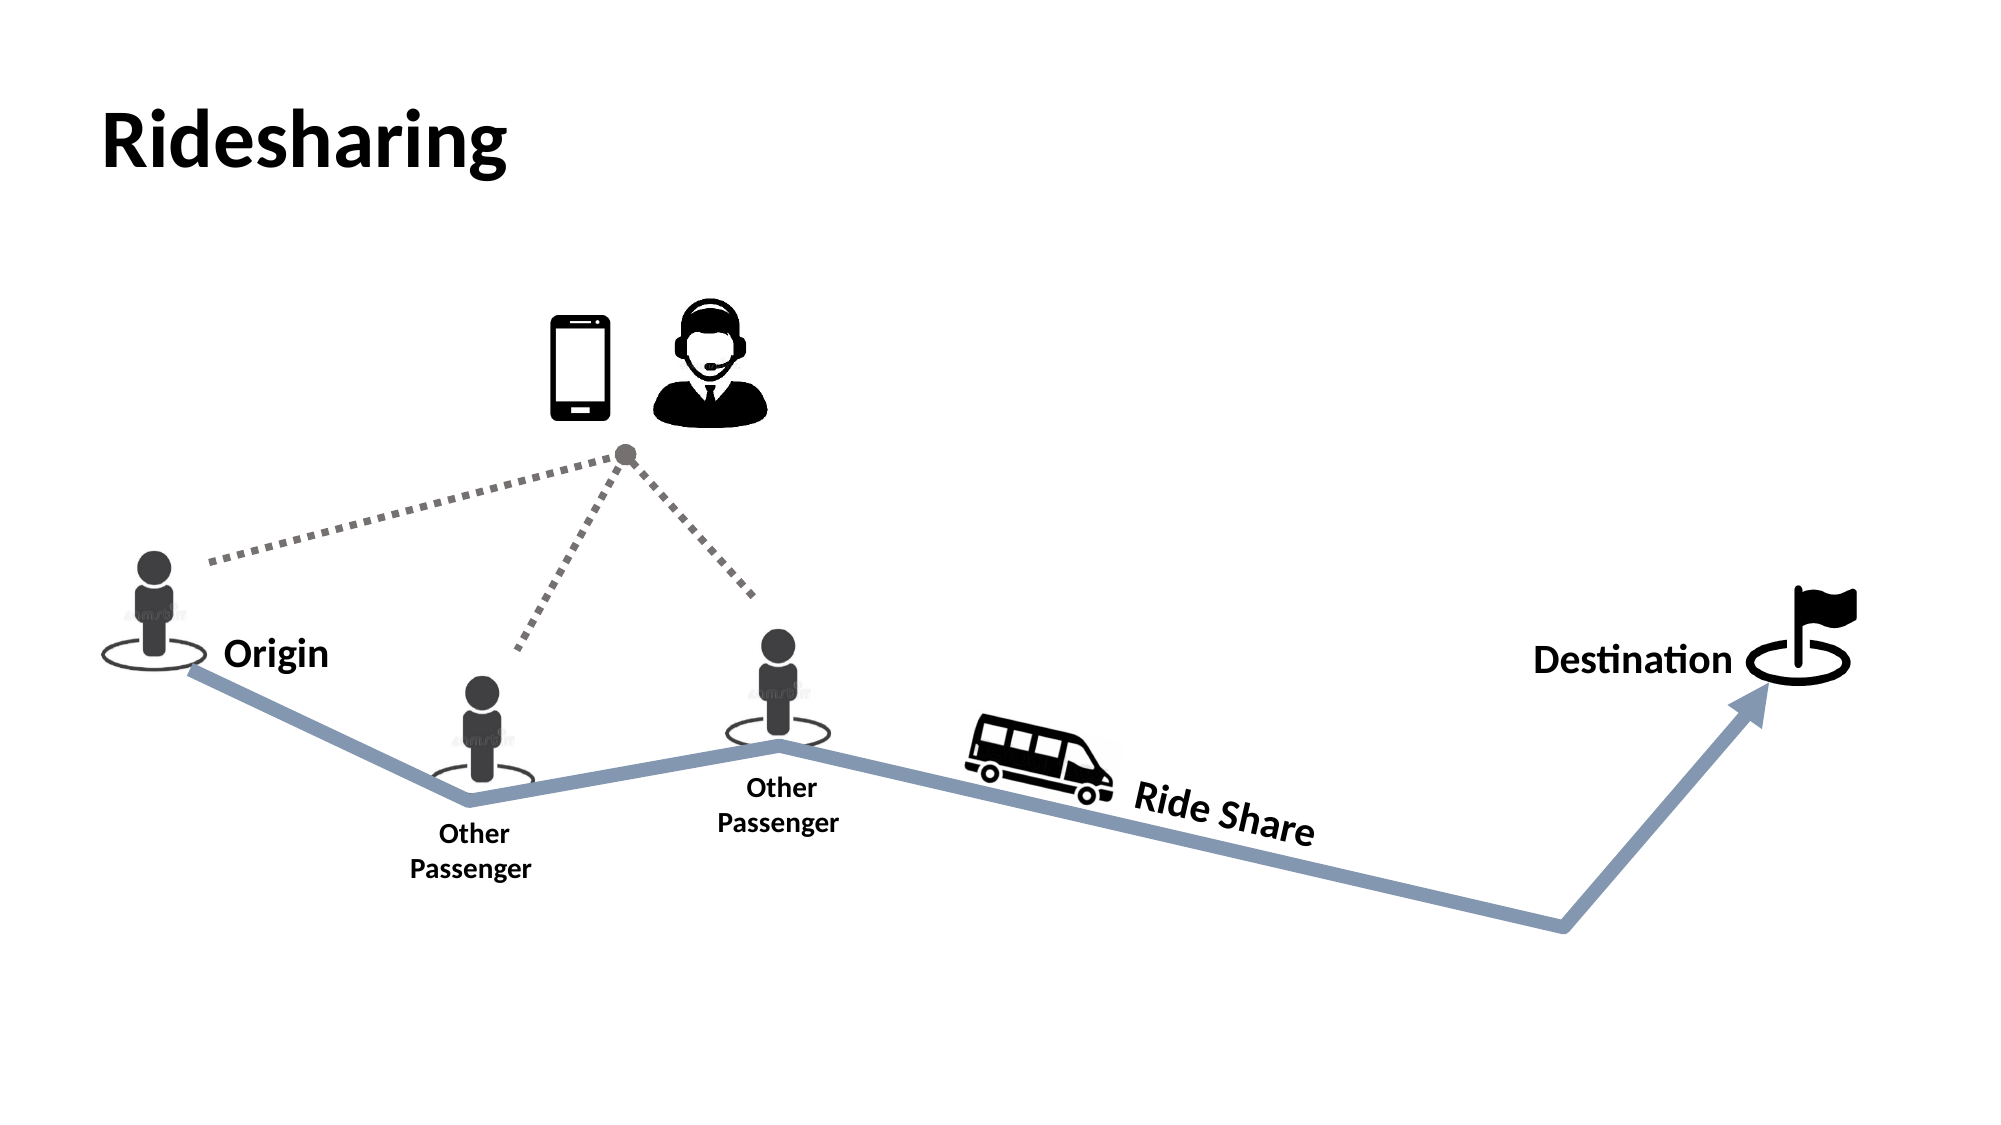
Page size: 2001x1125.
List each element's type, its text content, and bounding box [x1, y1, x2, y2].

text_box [625, 454, 756, 600]
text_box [209, 451, 636, 563]
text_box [516, 454, 626, 651]
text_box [89, 543, 1910, 928]
picture [527, 285, 788, 441]
title Ridesharing [86, 46, 1938, 235]
